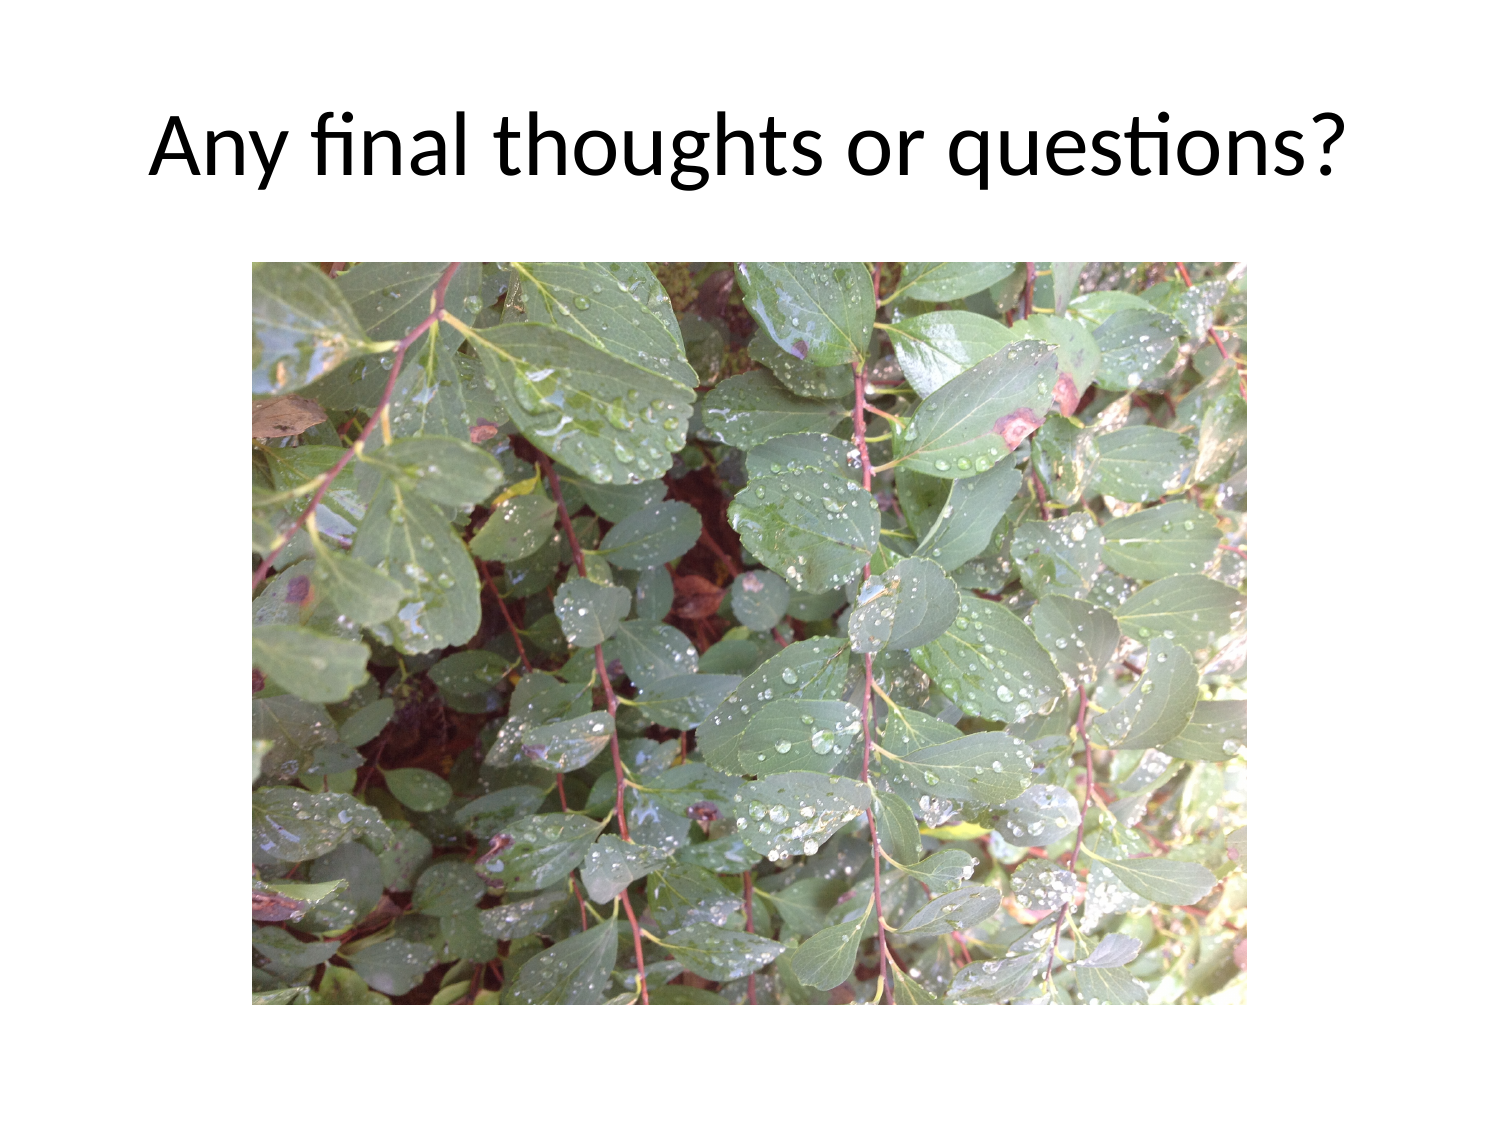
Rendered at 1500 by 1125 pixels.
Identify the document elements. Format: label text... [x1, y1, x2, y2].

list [252, 262, 1248, 1006]
title Any final thoughts or questions? [75, 45, 1425, 233]
